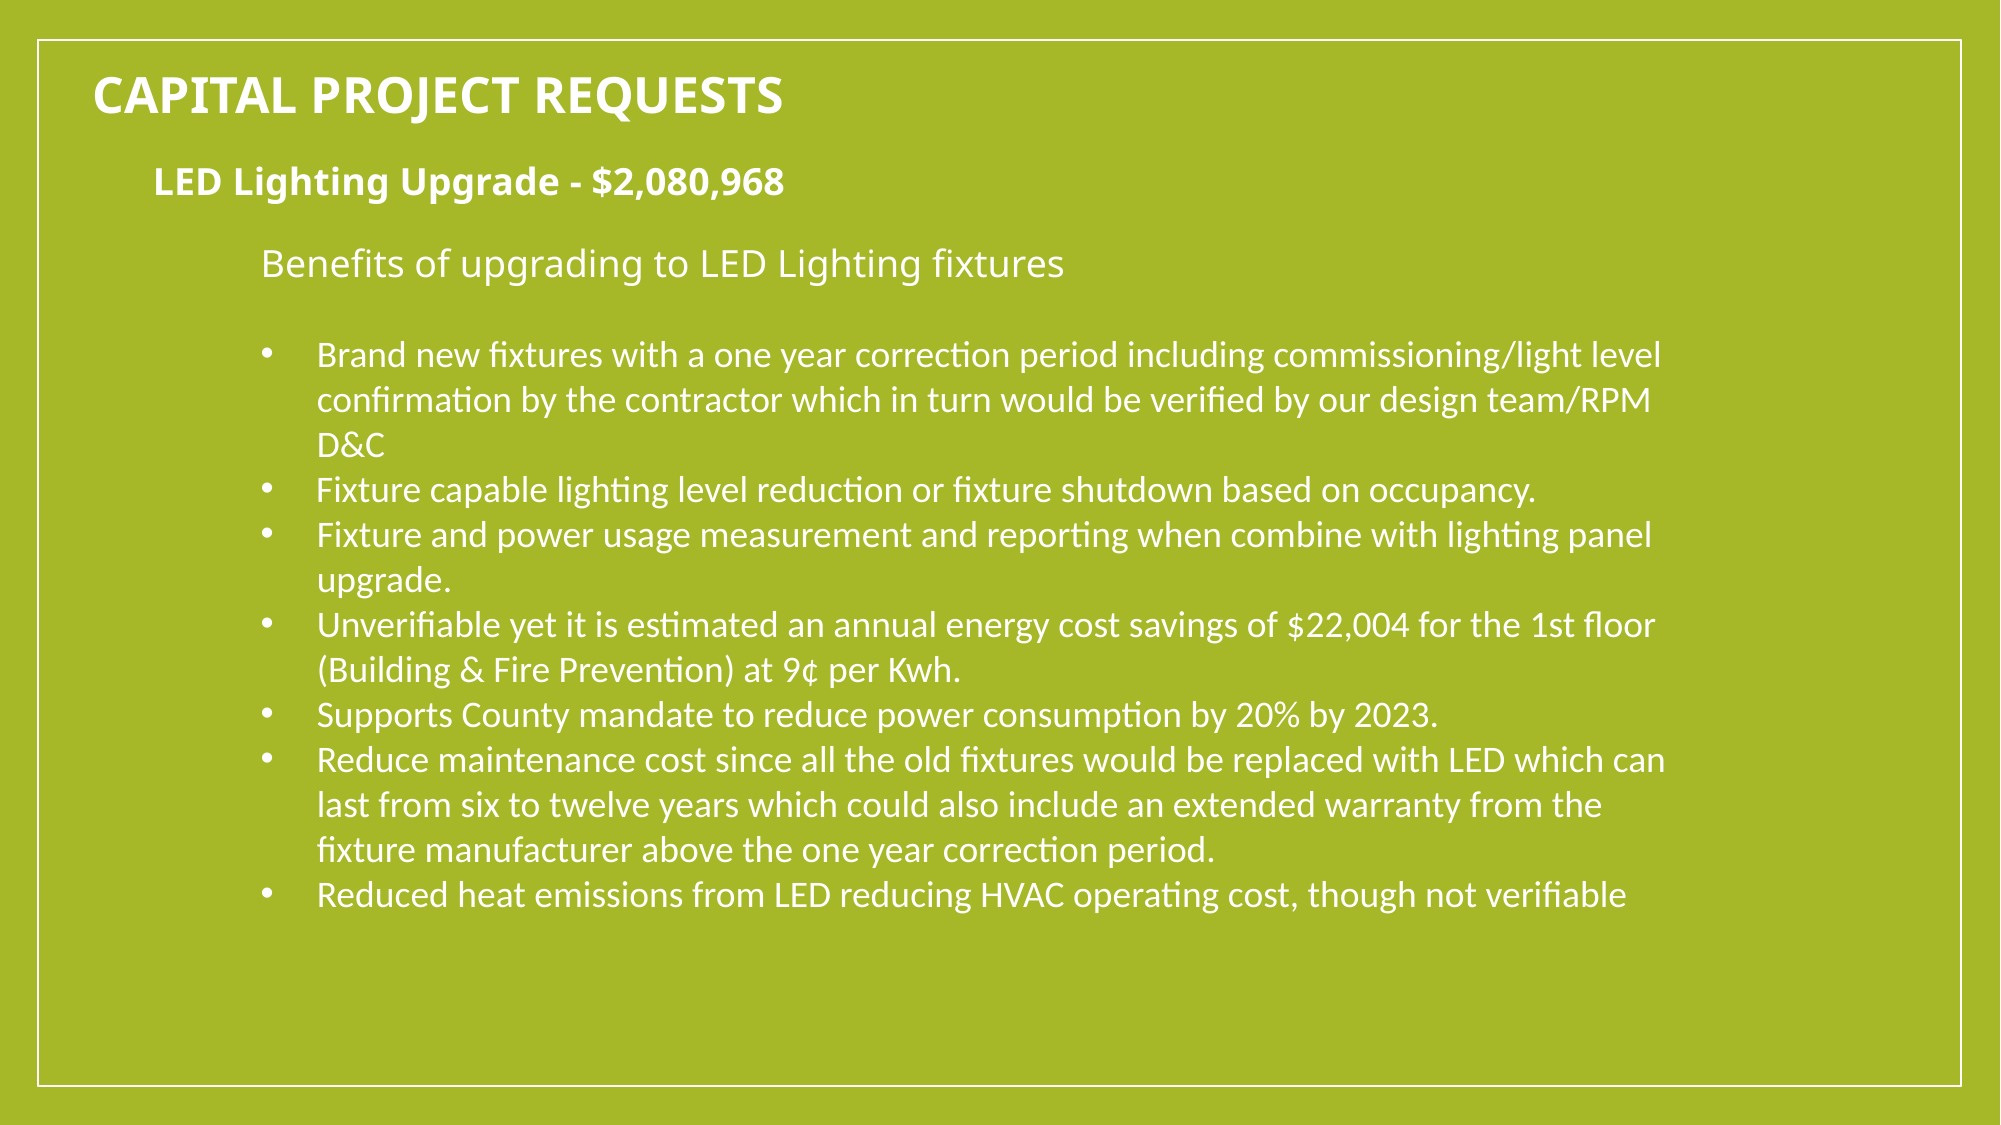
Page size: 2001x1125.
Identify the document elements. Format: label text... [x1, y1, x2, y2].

text_box LED Lighting Upgrade - $2,080,968 [138, 150, 1296, 211]
title Capital project requests [77, 58, 1296, 132]
text_box [36, 38, 1963, 1088]
text_box Benefits of upgrading to LED Lighting fixtures Brand new fixtures with a one year correction period including commissioning/light level confirmation by the contractor which in turn would be verified by our design team/RPM D&C Fixture capable lighting level reduction or fixture shutdown based on occupancy. Fixture and power usage measurement and reporting when combine with lighting panel upgrade. Unverifiable yet it is estimated an annual energy cost savings of $22,004 for the 1st floor (Building & Fire Prevention) at 9¢ per Kwh. Supports County mandate to reduce power consumption by 20% by 2023. Reduce maintenance cost since all the old fixtures would be replaced with LED which can last from six to twelve years which could also include an extended warranty from the fixture manufacturer above the one year correction period. Reduced heat emissions from LED reducing HVAC operating cost, though not verifiable [245, 232, 1705, 968]
